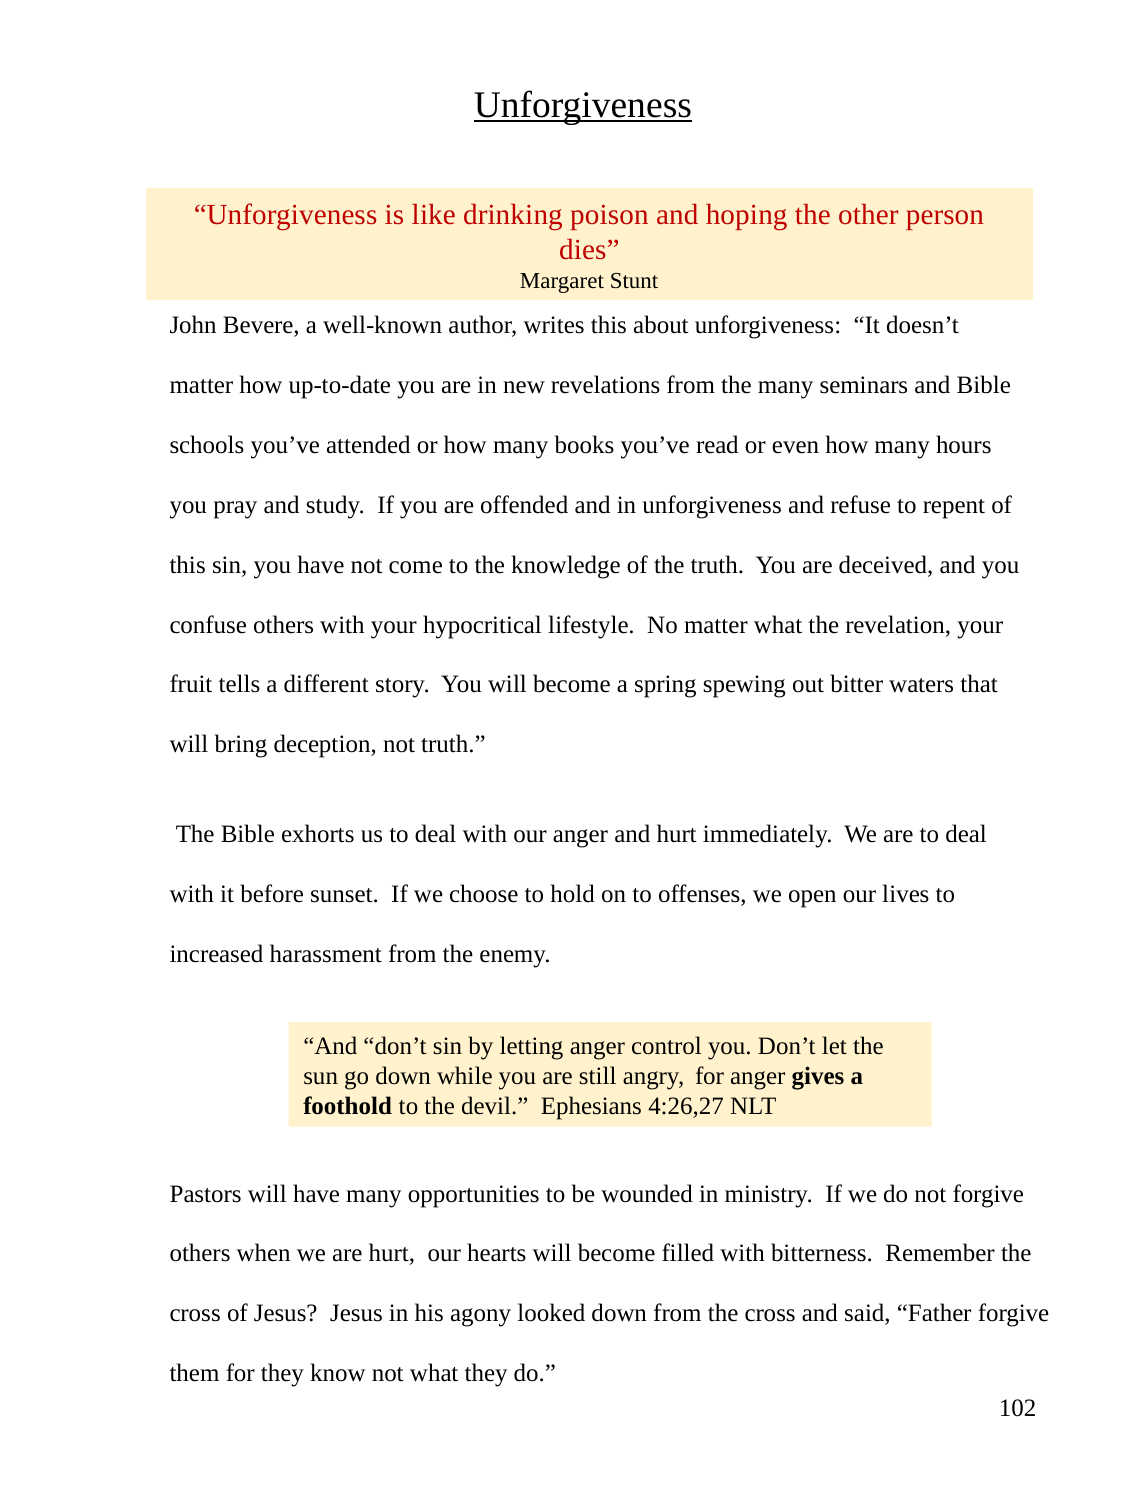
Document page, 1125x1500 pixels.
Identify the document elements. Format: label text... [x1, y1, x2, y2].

text_box “And “don’t sin by letting anger control you. Don’t let the sun go down while you are still angry, for anger gives a foothold to the devil.” Ephesians 4:26,27 NLT [288, 1022, 932, 1127]
text_box “Unforgiveness is like drinking poison and hoping the other person dies” Margaret Stunt [146, 187, 1033, 301]
text_box John Bevere, a well-known author, writes this about unforgiveness: “It doesn’t matter how up-to-date you are in new revelations from the many seminars and Bible schools you’ve attended or how many books you’ve read or even how many hours you pray and study. If you are offended and in unforgiveness and refuse to repent of this sin, you have not come to the knowledge of the truth. You are deceived, and you confuse others with your hypocritical lifestyle. No matter what the revelation, your fruit tells a different story. You will become a spring spewing out bitter waters that will bring deception, not truth.” The Bible exhorts us to deal with our anger and hurt immediately. We are to deal with it before sunset. If we choose to hold on to offenses, we open our lives to increased harassment from the enemy. Pastors will have many opportunities to be wounded in ministry. If we do not forgive others when we are hurt, our hearts will become filled with bitterness. Remember the cross of Jesus? Jesus in his agony looked down from the cross and said, “Father forgive them for they know not what they do.” [154, 301, 1066, 1394]
text_box 102 [984, 1394, 1052, 1429]
text_box Unforgiveness [176, 73, 955, 133]
